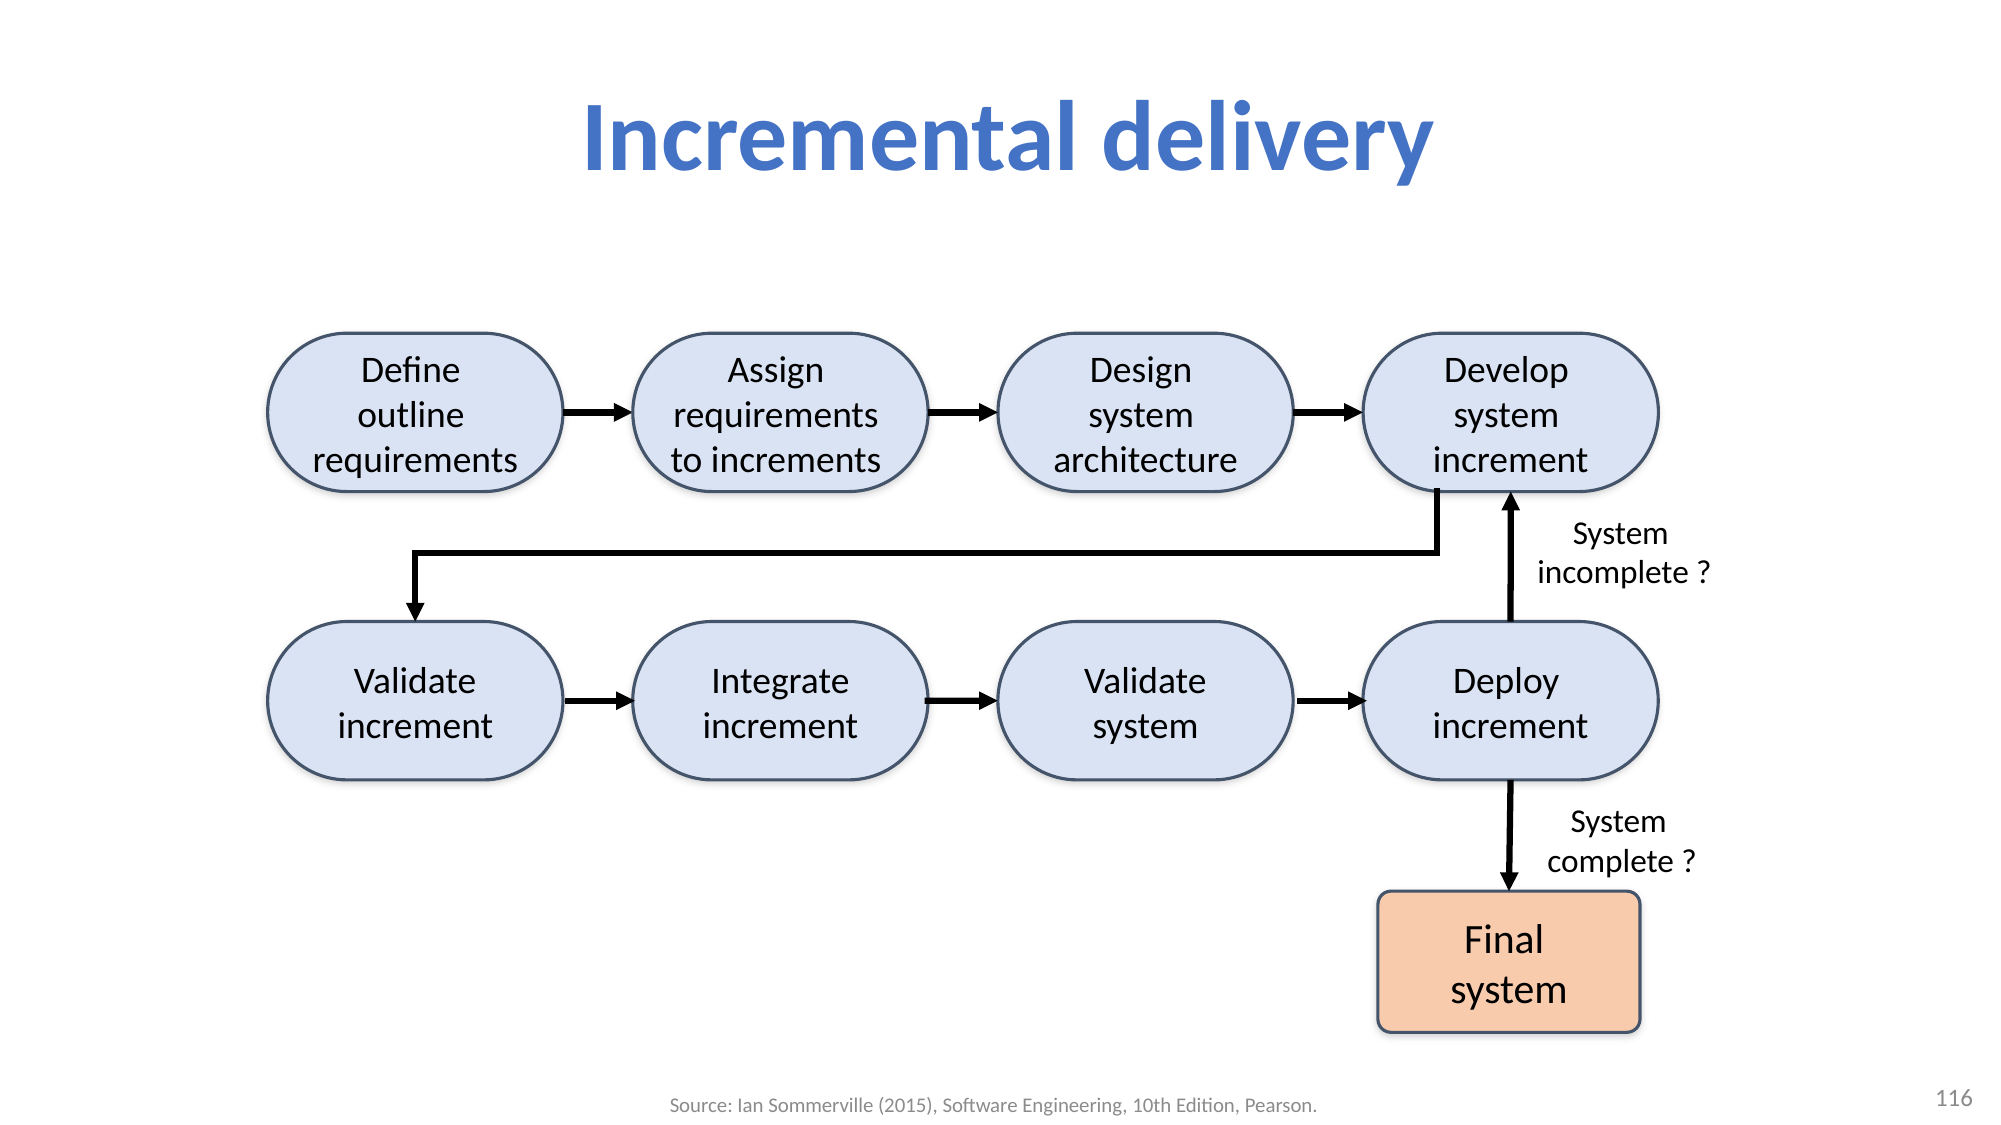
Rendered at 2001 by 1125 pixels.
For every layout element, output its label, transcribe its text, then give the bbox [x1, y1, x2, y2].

text_box Integrate increment [632, 621, 859, 780]
title Incremental delivery [87, 22, 1929, 240]
slide_number 116 [1830, 1076, 1989, 1116]
footer Source: Ian Sommerville (2015), Software Engineering, 10th Edition, Pearson. [350, 1082, 1638, 1125]
text_box Define outline requirements [267, 333, 563, 492]
text_box Assign requirements to increments [632, 333, 859, 492]
text_box Develop system increment [1363, 333, 1659, 492]
text_box Design system architecture [997, 333, 1294, 492]
text_box Validate system [997, 621, 1294, 780]
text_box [859, 43, 993, 1066]
text_box System incomplete ? [1522, 503, 1727, 598]
text_box Deploy increment [1363, 621, 1659, 780]
text_box [1423, 478, 1451, 490]
text_box Validate increment [267, 621, 563, 780]
text_box System complete ? [1532, 791, 1712, 887]
text_box Final system [1377, 891, 1641, 1033]
